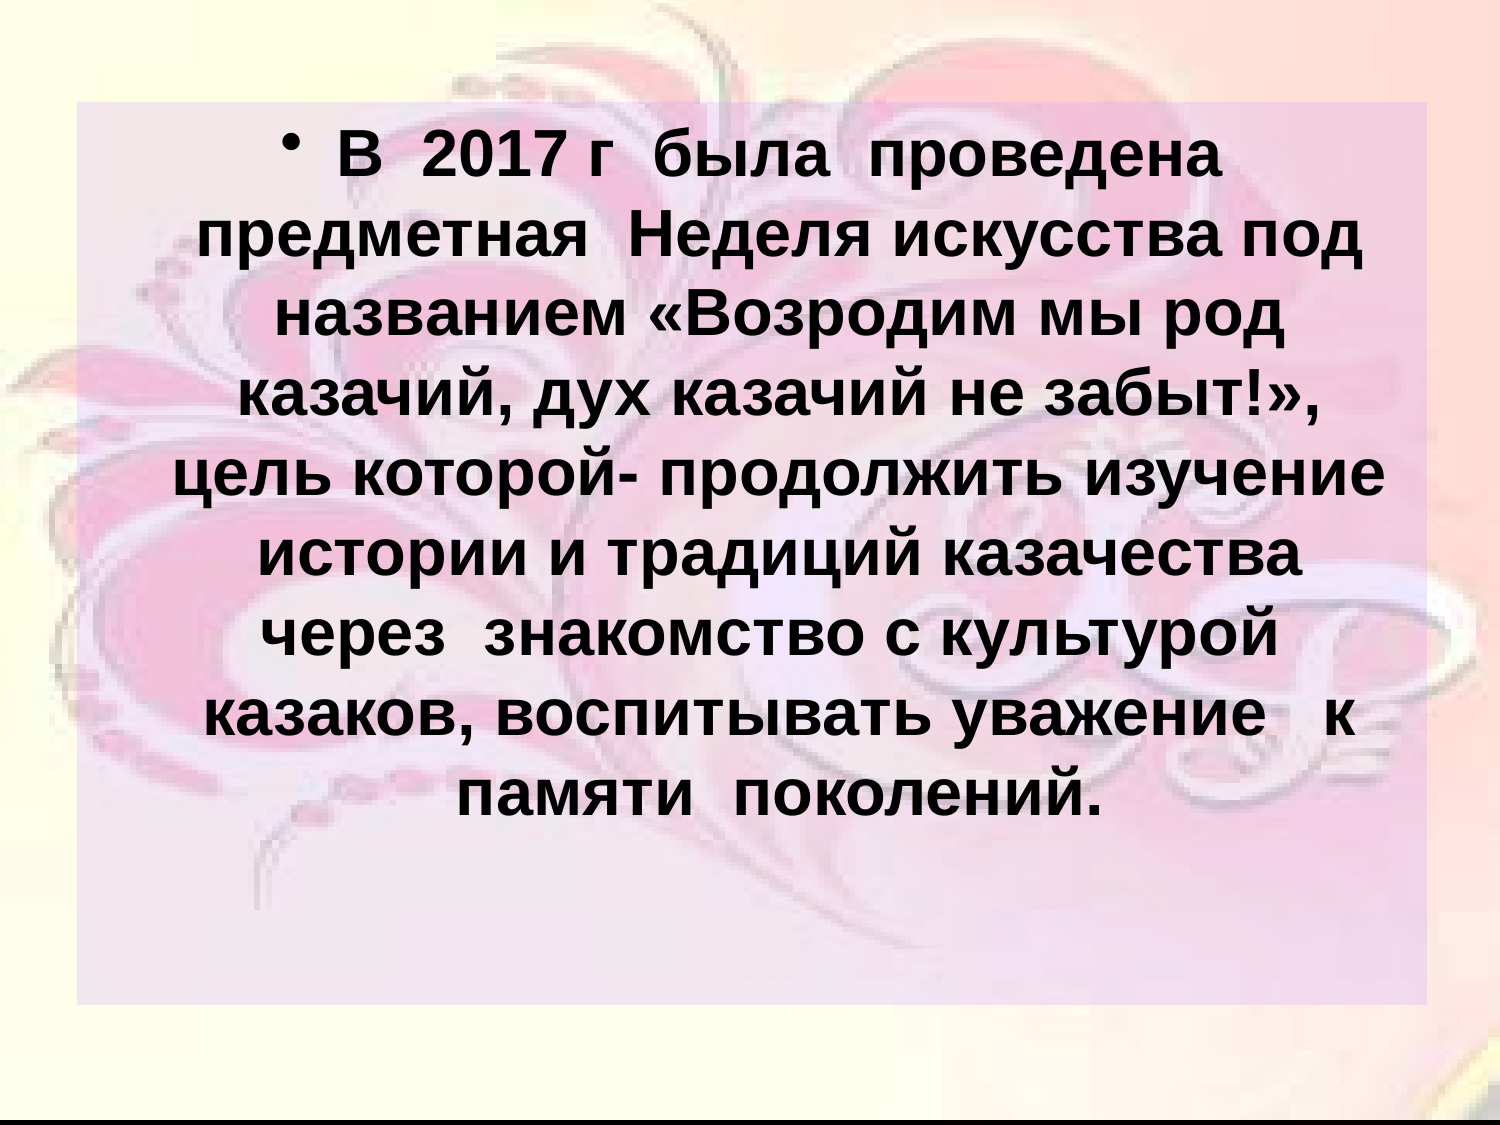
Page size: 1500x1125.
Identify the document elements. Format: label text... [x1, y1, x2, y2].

picture [0, 0, 1500, 1125]
list В 2017 г была проведена предметная Неделя искусства под названием «Возродим мы род казачий, дух казачий не забыт!», цель которой- продолжить изучение истории и традиций казачества через знакомство с культурой казаков, воспитывать уважение к памяти поколений. [76, 101, 1428, 1006]
